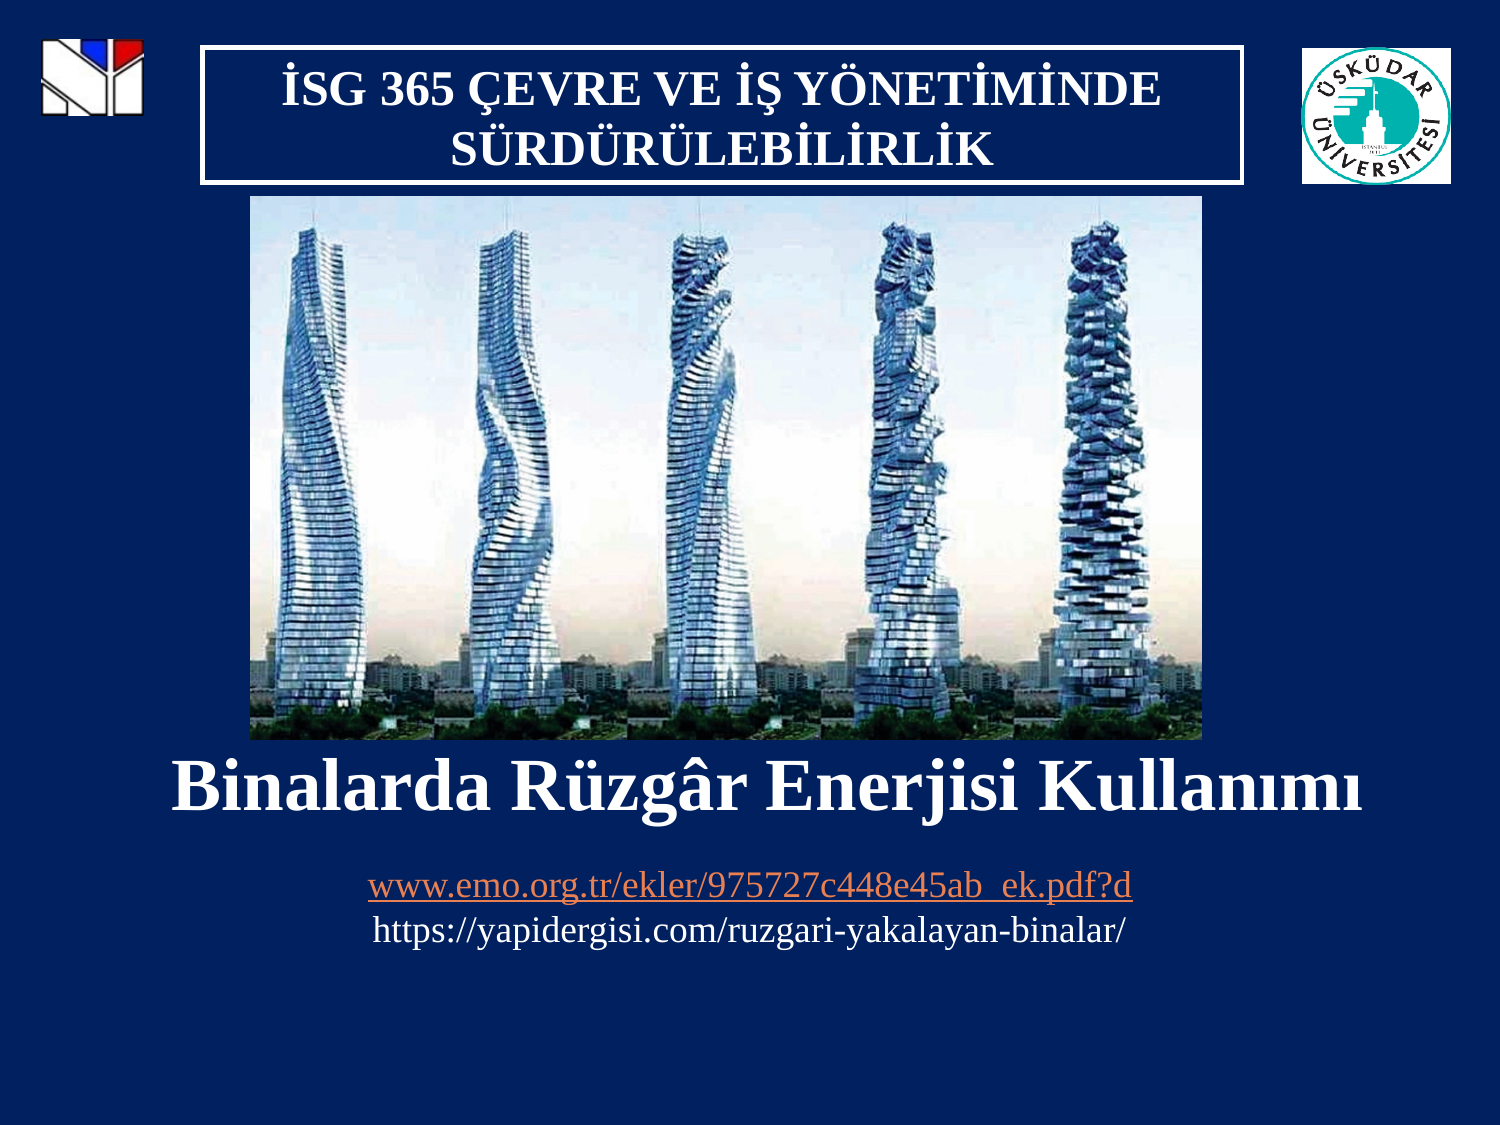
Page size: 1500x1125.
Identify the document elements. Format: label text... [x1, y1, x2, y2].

picture [41, 39, 144, 116]
text_box Binalarda Rüzgâr Enerjisi Kullanımı [64, 728, 1471, 833]
picture [1301, 47, 1451, 185]
picture [250, 196, 1202, 740]
text_box www.emo.org.tr/ekler/975727c448e45ab_ek.pdf?d https://yapidergisi.com/ruzgari-yakalayan-binalar/ [88, 852, 1412, 1093]
